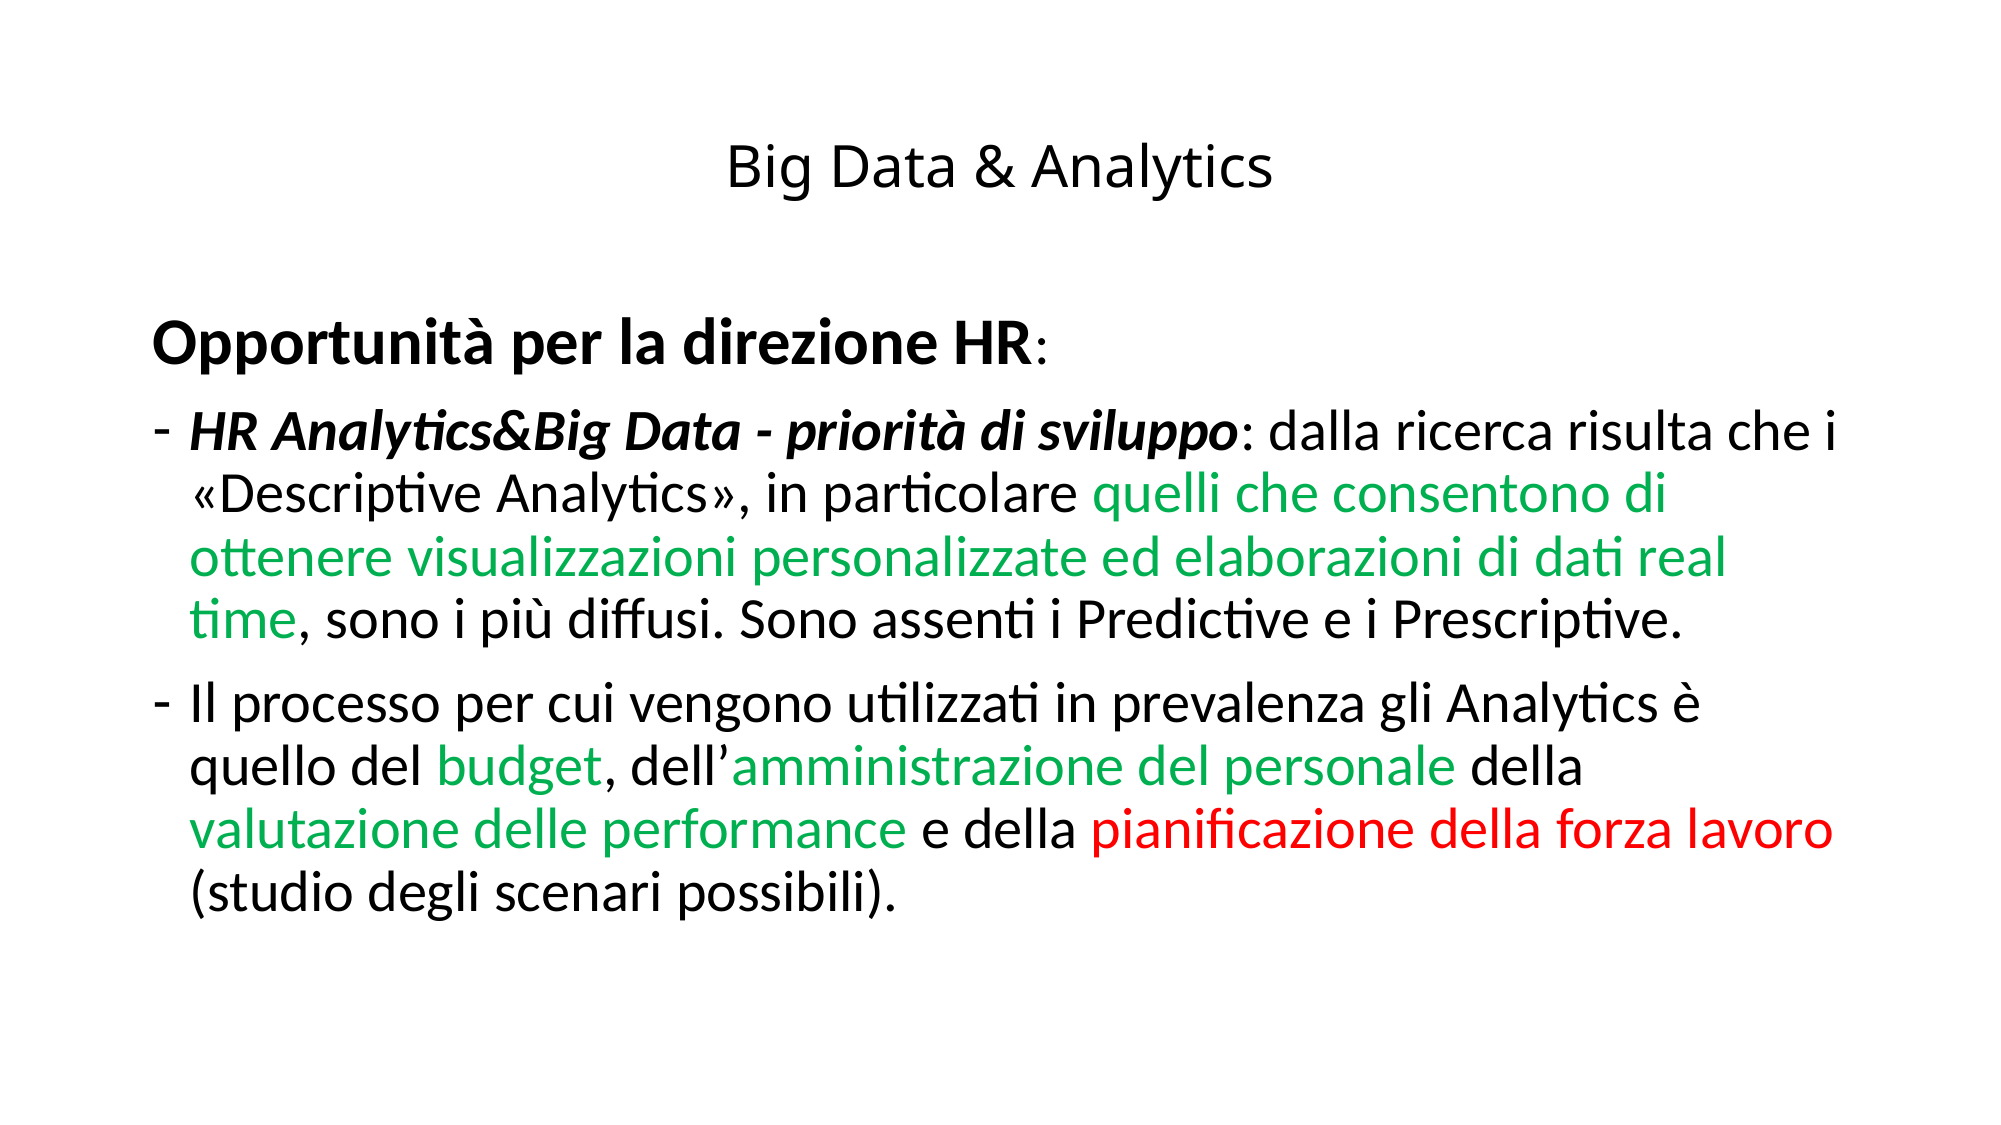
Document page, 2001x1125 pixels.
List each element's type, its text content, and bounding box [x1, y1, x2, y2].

list Opportunità per la direzione HR: HR Analytics&Big Data - priorità di sviluppo: dalla ricerca risulta che i «Descriptive Analytics», in particolare quelli che consentono di ottenere visualizzazioni personalizzate ed elaborazioni di dati real time, sono i più diffusi. Sono assenti i Predictive e i Prescriptive. Il processo per cui vengono utilizzati in prevalenza gli Analytics è quello del budget, dell’amministrazione del personale della valutazione delle performance e della pianificazione della forza lavoro (studio degli scenari possibili). [137, 299, 1863, 1014]
title Big Data & Analytics [137, 59, 1863, 278]
